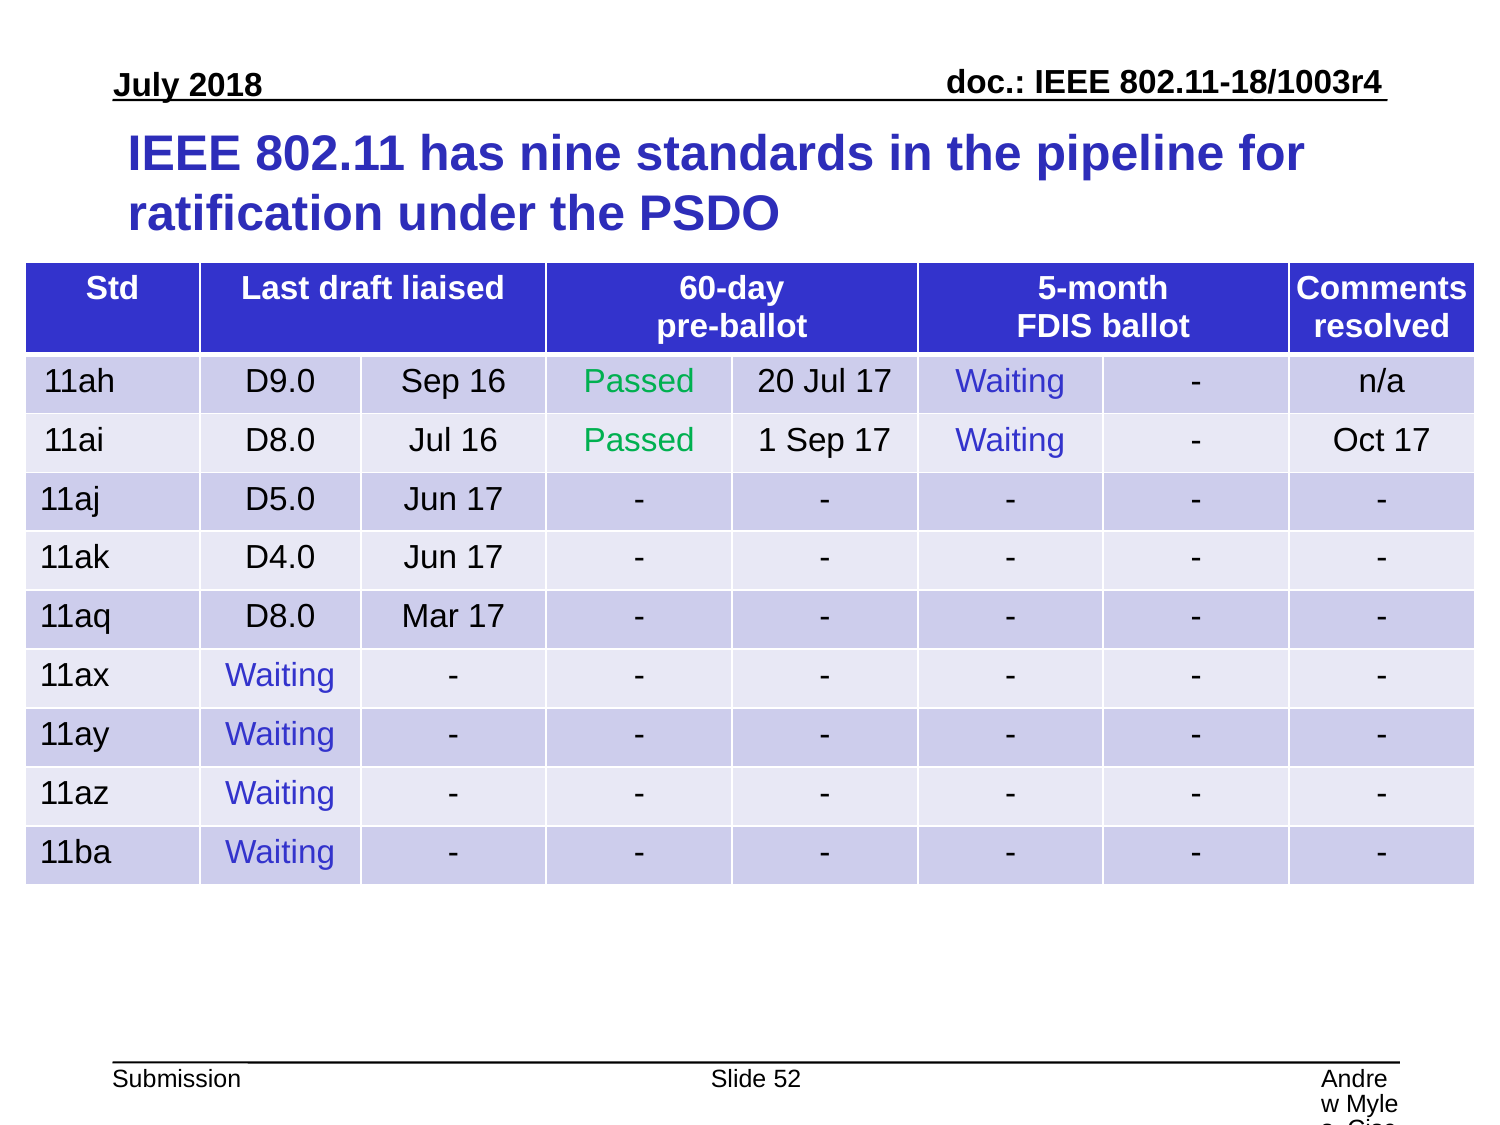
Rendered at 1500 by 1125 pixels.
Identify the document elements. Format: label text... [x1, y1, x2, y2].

table_cell - [362, 709, 545, 766]
table_cell - [733, 591, 917, 648]
table_cell - [733, 532, 917, 589]
table_cell - [1290, 827, 1474, 884]
table_cell - [733, 650, 917, 707]
table_cell Jul 16 [362, 414, 545, 472]
title IEEE 802.11 has nine standards in the pipeline for ratification under the PSDO [112, 112, 1388, 262]
table_cell - [547, 709, 731, 766]
table_cell - [547, 473, 731, 530]
table_cell - [1104, 709, 1288, 766]
table_header 60-day pre-ballot [547, 263, 917, 352]
table_cell - [1290, 650, 1474, 707]
table_cell - [1104, 827, 1288, 884]
table_cell 20 Jul 17 [733, 357, 917, 413]
table_cell D8.0 [201, 414, 360, 472]
table_cell - [919, 709, 1102, 766]
table_cell - [919, 473, 1102, 530]
table_cell Waiting [919, 357, 1102, 413]
table_cell D9.0 [201, 357, 360, 413]
table_cell - [733, 473, 917, 530]
table_cell 11ai [26, 414, 199, 472]
table_cell - [1104, 473, 1288, 530]
table_cell - [919, 768, 1102, 825]
table_cell - [1104, 768, 1288, 825]
table_cell - [1290, 591, 1474, 648]
table_cell - [919, 591, 1102, 648]
table_cell - [733, 709, 917, 766]
table_cell - [919, 650, 1102, 707]
table_cell Jun 17 [362, 473, 545, 530]
table_cell - [362, 650, 545, 707]
table_cell - [1290, 532, 1474, 589]
table_cell Passed [547, 357, 731, 413]
table_cell D5.0 [201, 473, 360, 530]
table_cell - [547, 532, 731, 589]
table_cell - [1290, 473, 1474, 530]
table_cell 11ak [26, 532, 199, 589]
table_cell 11ah [26, 357, 199, 413]
table_header Last draft liaised [201, 263, 545, 352]
table_cell - [1104, 414, 1288, 472]
table_cell - [1104, 650, 1288, 707]
table_cell 11aj [26, 473, 199, 530]
table_header Comments resolved [1290, 263, 1474, 352]
table_cell - [919, 532, 1102, 589]
table_cell 11ay [26, 709, 199, 766]
table_cell Jun 17 [362, 532, 545, 589]
table_cell - [1290, 768, 1474, 825]
table_cell - [733, 768, 917, 825]
table_cell - [1104, 591, 1288, 648]
table_cell Waiting [201, 709, 360, 766]
table_header Std [26, 263, 199, 352]
table_cell - [547, 591, 731, 648]
table_cell - [1104, 532, 1288, 589]
table_cell Sep 16 [362, 357, 545, 413]
table_cell Oct 17 [1290, 414, 1474, 472]
table_cell n/a [1290, 357, 1474, 413]
table_cell Passed [547, 414, 731, 472]
table_cell - [919, 827, 1102, 884]
table_cell Waiting [201, 650, 360, 707]
table_cell - [547, 650, 731, 707]
table_cell 11ba [26, 827, 199, 884]
table_cell Waiting [919, 414, 1102, 472]
table_cell D4.0 [201, 532, 360, 589]
table_header 5-month FDIS ballot [919, 263, 1288, 352]
table_cell Mar 17 [362, 591, 545, 648]
table_cell - [733, 827, 917, 884]
table_cell - [1290, 709, 1474, 766]
table_cell - [547, 827, 731, 884]
table_cell 11ax [26, 650, 199, 707]
table_cell - [547, 768, 731, 825]
table_cell 11aq [26, 591, 199, 648]
footer Andrew Myles, Cisco [1320, 1061, 1402, 1093]
slide_number Slide 52 [709, 1061, 803, 1093]
table_cell - [1104, 357, 1288, 413]
table_cell 1 Sep 17 [733, 414, 917, 472]
table_cell Waiting [201, 827, 360, 884]
table_cell - [362, 768, 545, 825]
table_cell Waiting [201, 768, 360, 825]
table_cell - [362, 827, 545, 884]
table_cell 11az [26, 768, 199, 825]
table_cell D8.0 [201, 591, 360, 648]
